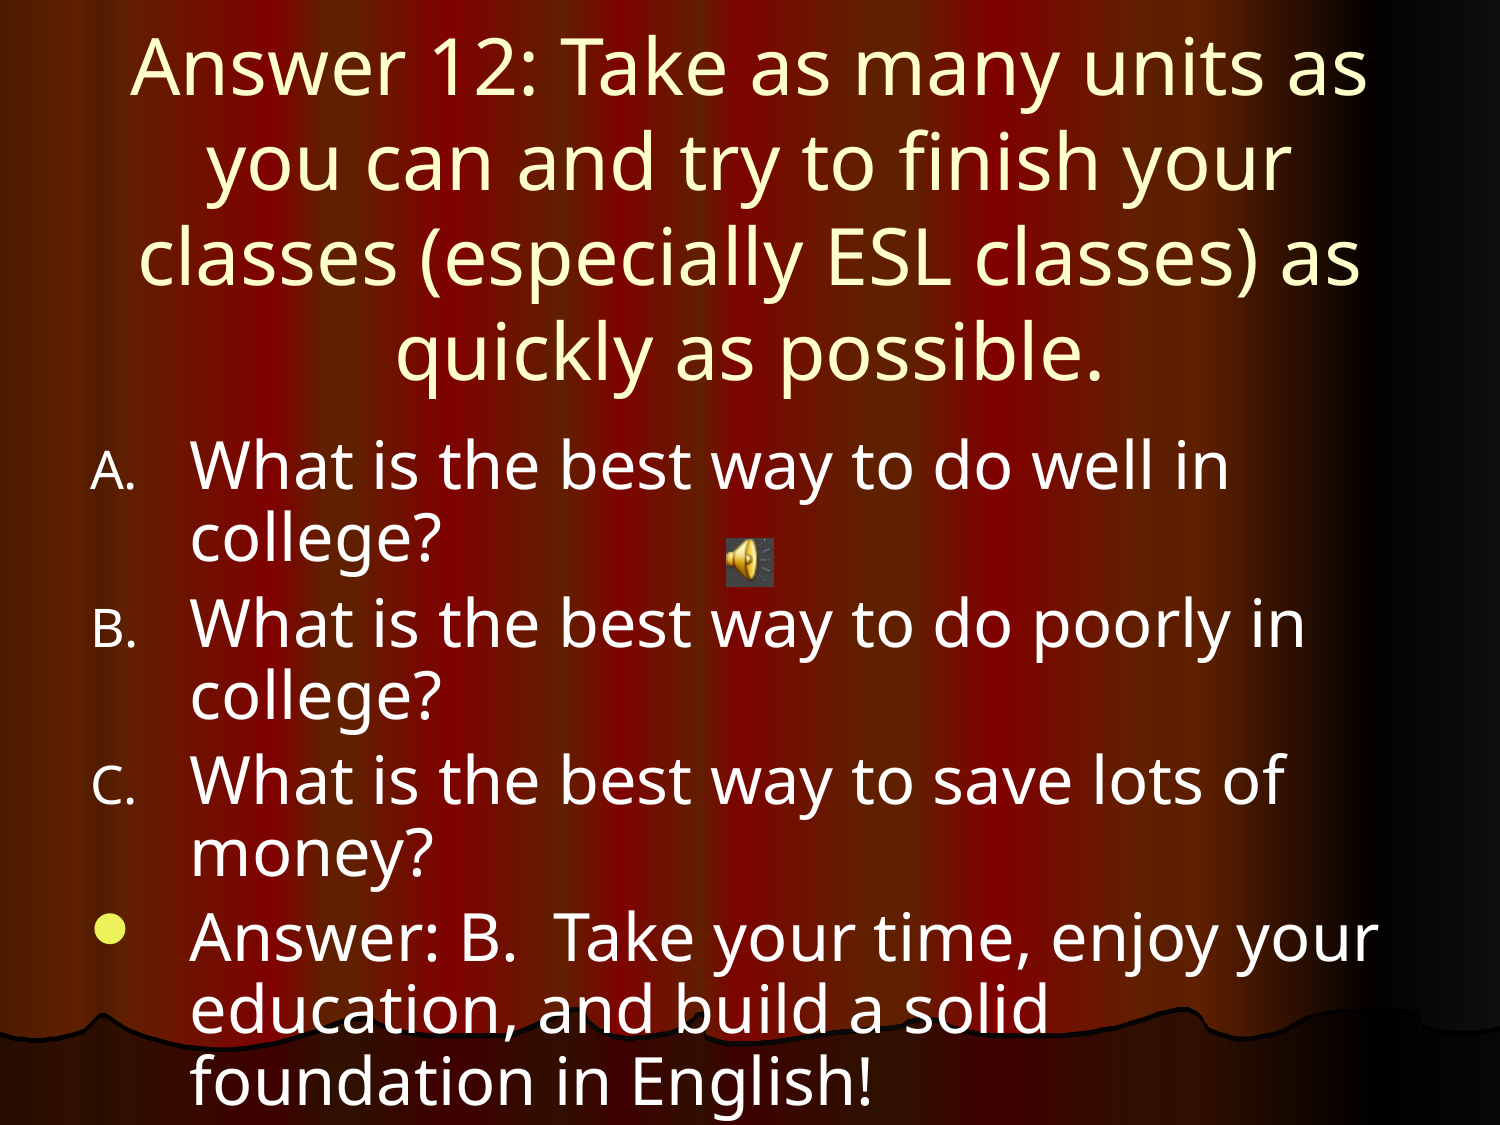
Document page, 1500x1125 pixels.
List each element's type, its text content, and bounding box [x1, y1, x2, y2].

title Answer 12: Take as many units as you can and try to finish your classes (especially ESL classes) as quickly as possible. [74, 112, 1426, 300]
picture [724, 537, 776, 588]
list What is the best way to do well in college? What is the best way to do poorly in college? What is the best way to save lots of money? Answer: B. Take your time, enjoy your education, and build a solid foundation in English! [74, 424, 1426, 1125]
